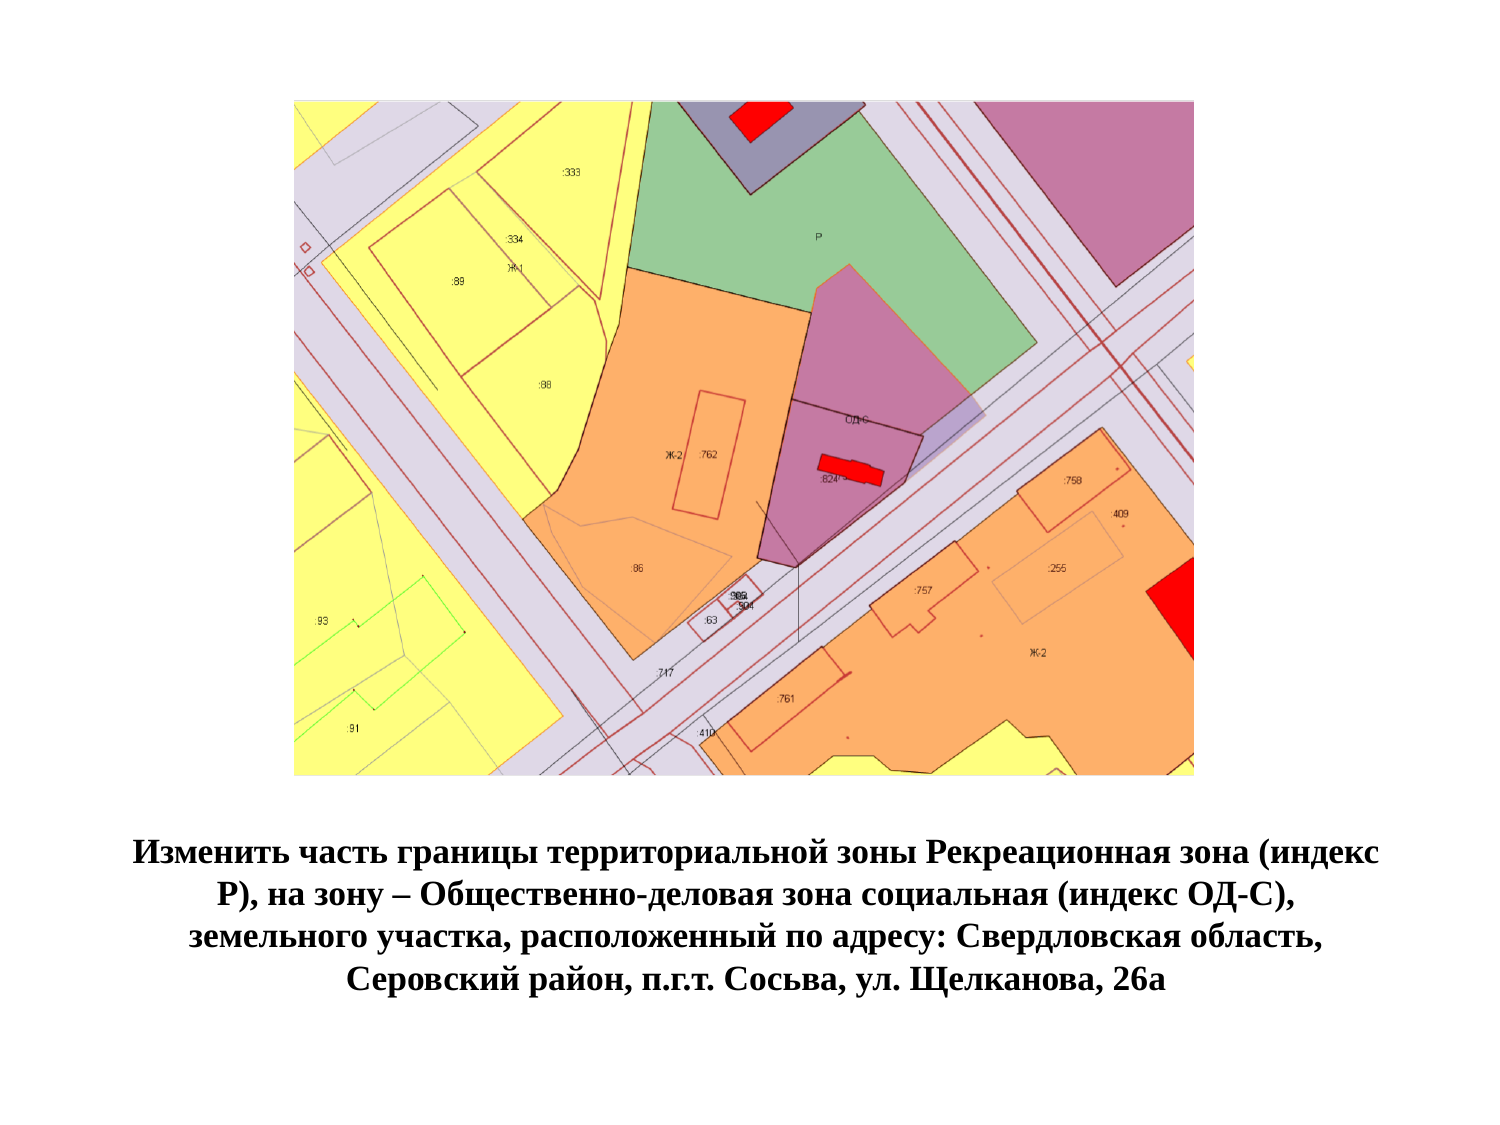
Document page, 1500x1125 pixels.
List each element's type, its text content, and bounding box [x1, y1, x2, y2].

list Изменить часть границы территориальной зоны Рекреационная зона (индекс Р), на зону – Общественно-деловая зона социальная (индекс ОД-С), земельного участка, расположенный по адресу: Свердловская область, Серовский район, п.г.т. Сосьва, ул. Щелканова, 26а [117, 820, 1395, 1011]
picture [293, 100, 1195, 776]
